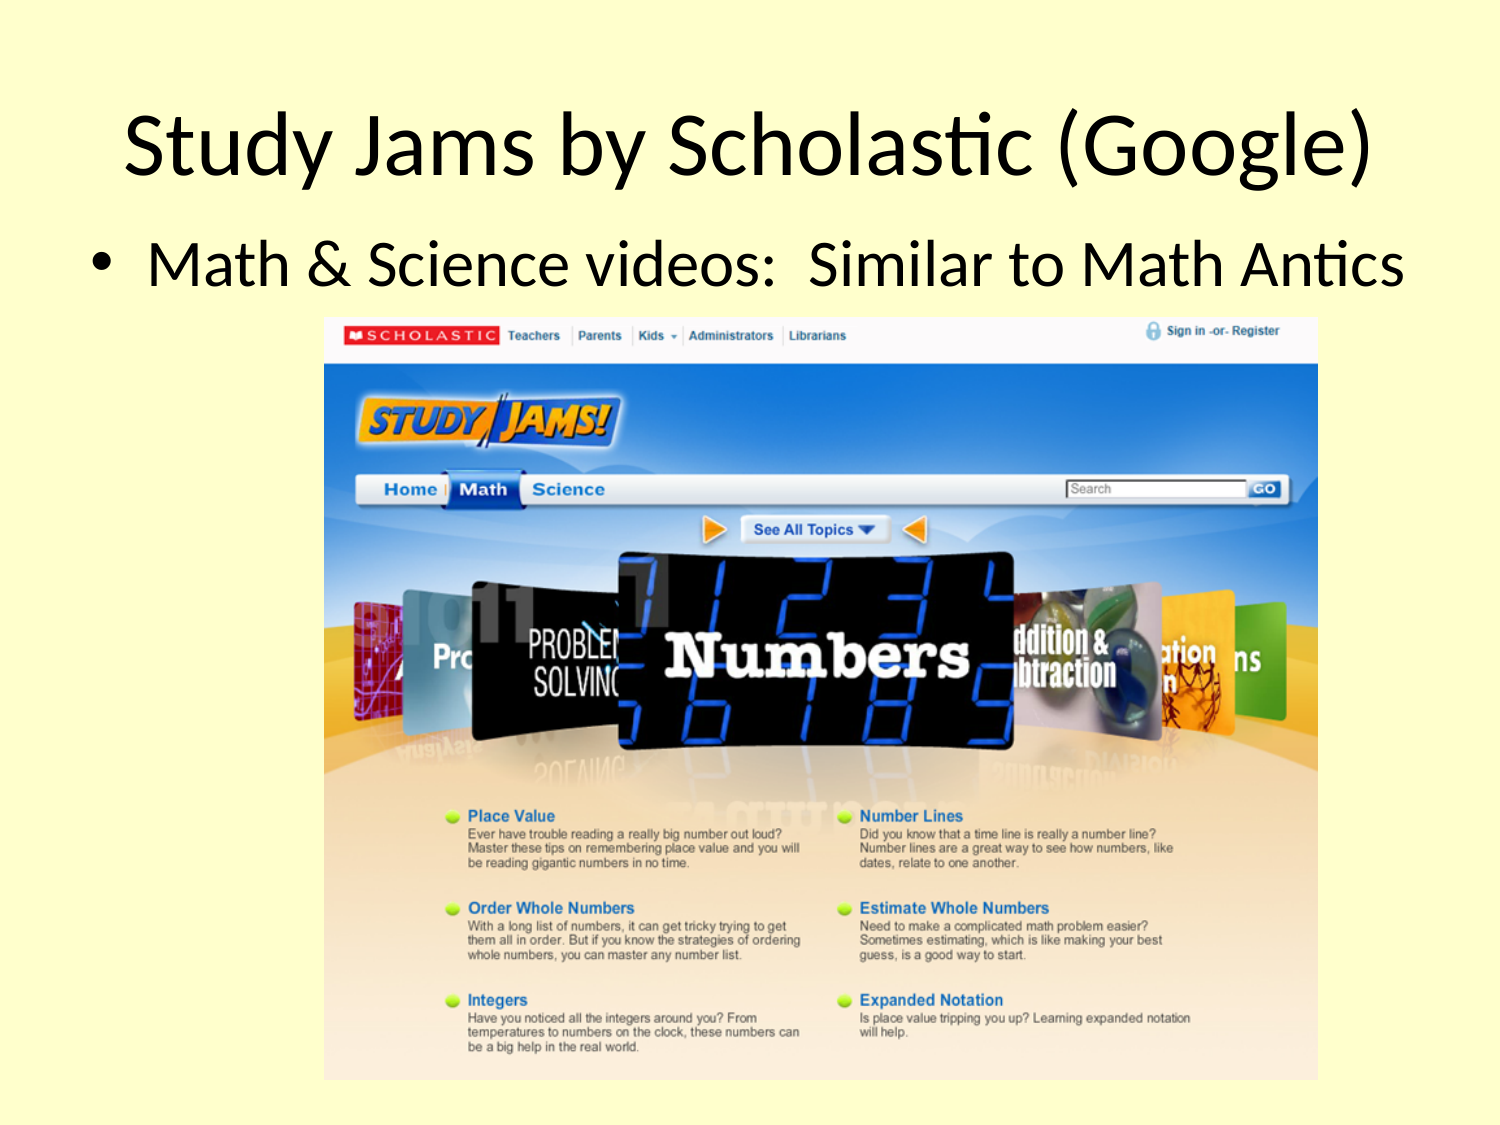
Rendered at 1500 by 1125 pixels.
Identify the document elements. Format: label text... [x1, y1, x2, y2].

picture [324, 316, 1318, 1080]
list Math & Science videos: Similar to Math Antics [75, 212, 1425, 1005]
title Study Jams by Scholastic (Google) [75, 45, 1425, 212]
